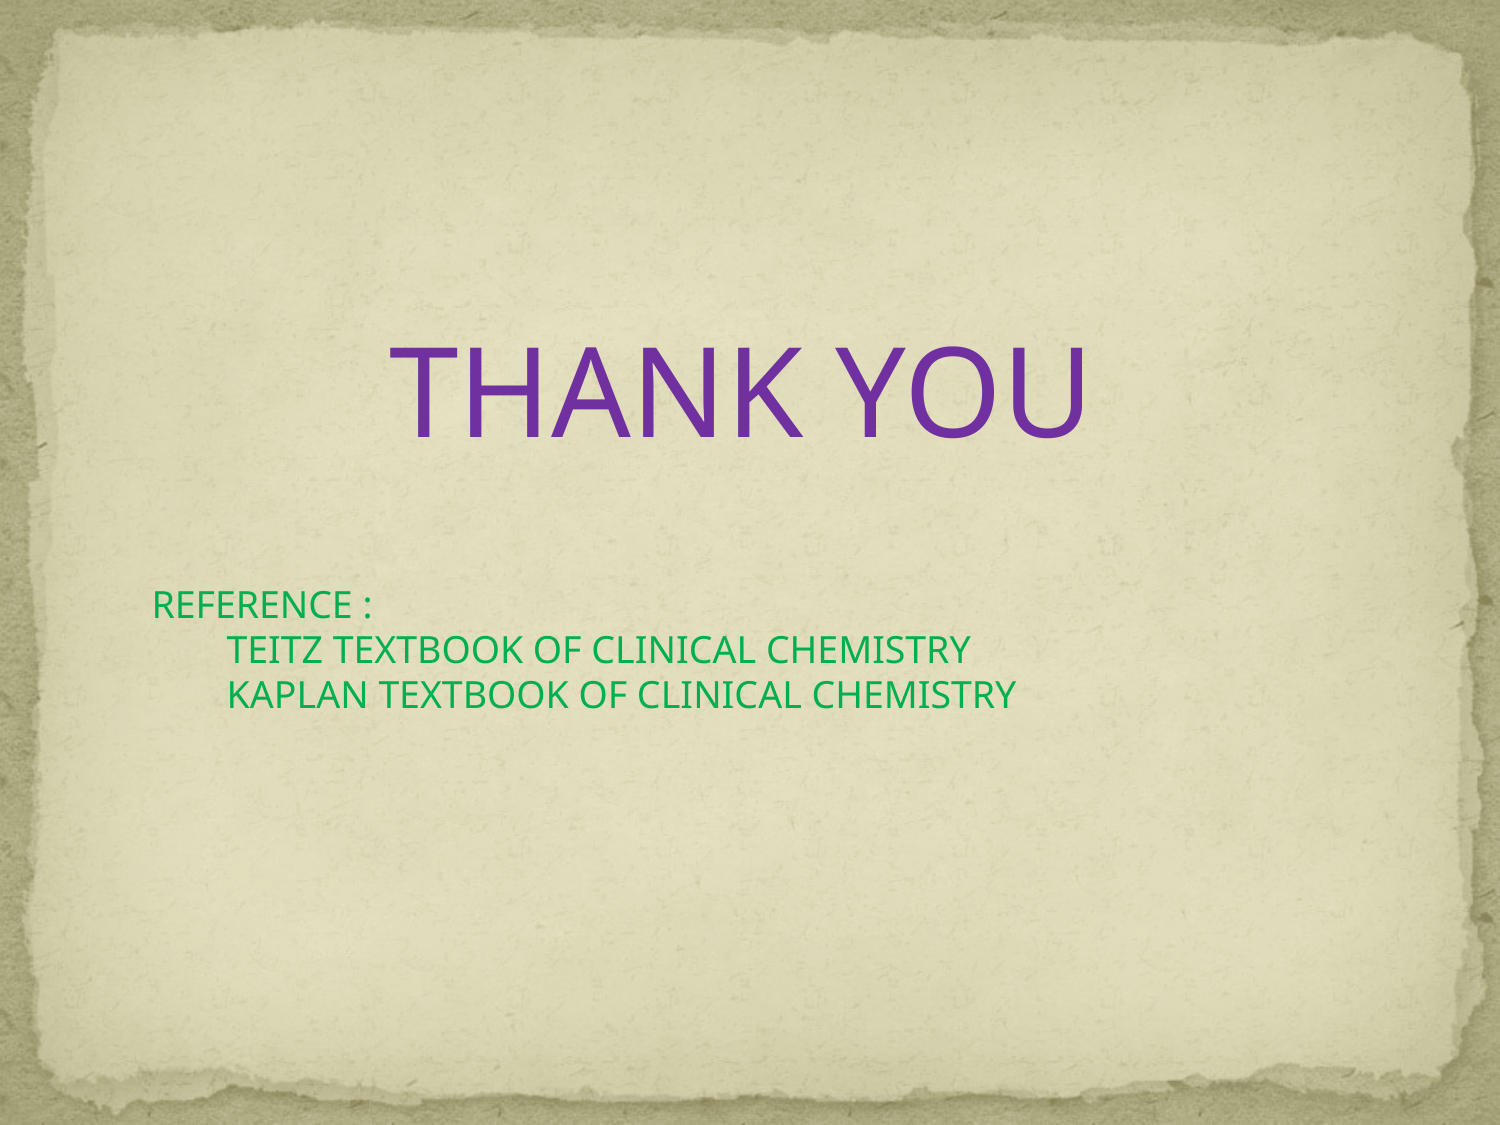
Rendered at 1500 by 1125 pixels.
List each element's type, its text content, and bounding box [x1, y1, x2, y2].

text_box THANK YOU [374, 304, 1142, 470]
text_box REFERENCE : TEITZ TEXTBOOK OF CLINICAL CHEMISTRY KAPLAN TEXTBOOK OF CLINICAL CHEMISTRY [136, 574, 1032, 724]
